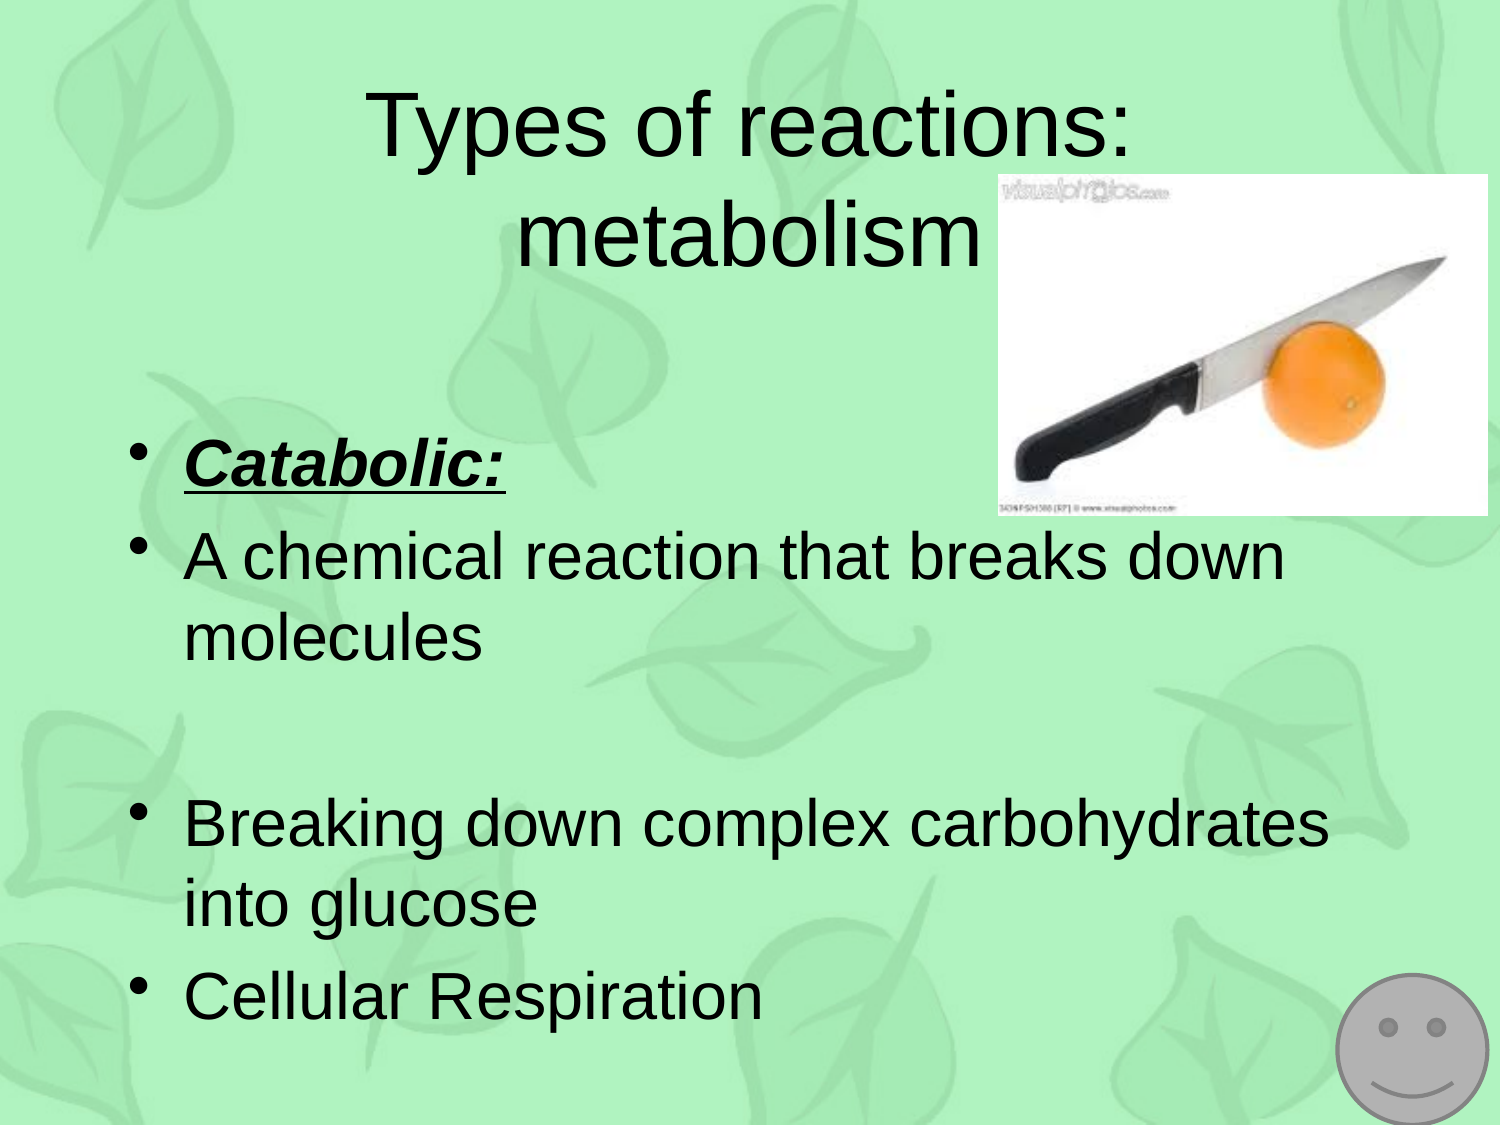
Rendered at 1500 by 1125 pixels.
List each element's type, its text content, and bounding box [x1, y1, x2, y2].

text_box [1335, 972, 1490, 1125]
title Types of reactions: metabolism [112, 87, 1388, 263]
list Catabolic: A chemical reaction that breaks down molecules Breaking down complex carbohydrates into glucose Cellular Respiration [112, 412, 1388, 1000]
picture [0, 0, 1500, 1125]
